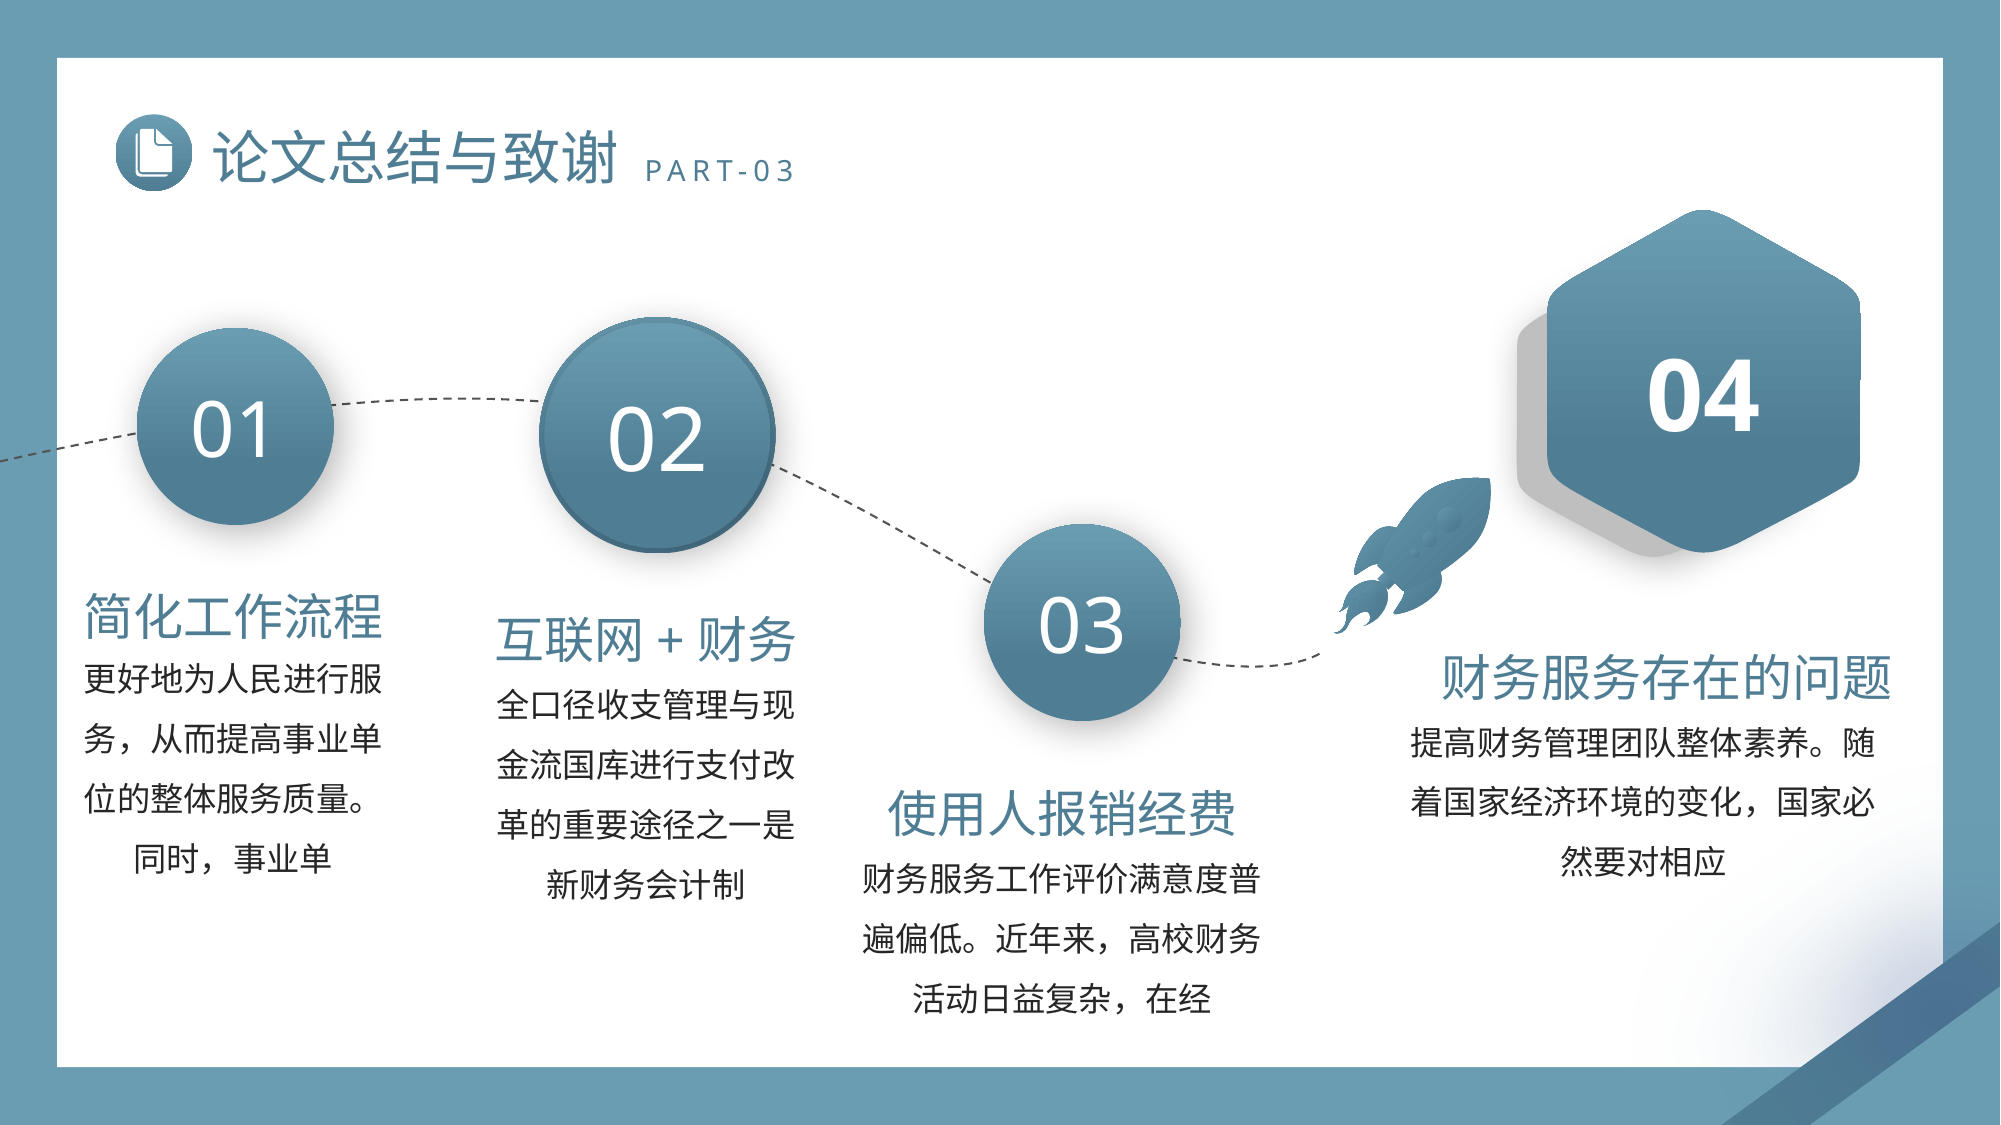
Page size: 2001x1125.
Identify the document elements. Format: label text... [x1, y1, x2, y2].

text_box [1547, 210, 1862, 553]
text_box 互联网+财务 [471, 578, 820, 669]
text_box 提高财务管理团队整体素养。随着国家经济环境的变化，国家必然要对相应 [1398, 701, 1889, 882]
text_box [1324, 490, 1511, 630]
text_box 更好地为人民进行服务，从而提高事业单位的整体服务质量。同时，事业单 [78, 638, 389, 878]
text_box 简化工作流程 [59, 555, 408, 646]
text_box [115, 114, 811, 193]
text_box [56, 57, 1944, 1068]
text_box 财务服务存在的问题 [1398, 615, 1936, 706]
text_box [1516, 312, 1683, 557]
text_box 03 [984, 524, 1181, 722]
text_box [336, 398, 539, 540]
text_box 01 [136, 328, 334, 526]
text_box 04 [1619, 299, 1789, 459]
text_box [719, 475, 980, 603]
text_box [1721, 921, 2000, 1125]
text_box 使用人报销经费 [817, 752, 1307, 843]
text_box 财务服务工作评价满意度普遍偏低。近年来，高校财务活动日益复杂，在经 [859, 838, 1266, 1018]
text_box 全口径收支管理与现金流国库进行支付改革的重要途径之一是新财务会计制 [490, 664, 801, 904]
text_box [0, 435, 129, 481]
text_box [1207, 637, 1322, 668]
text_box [539, 317, 776, 554]
